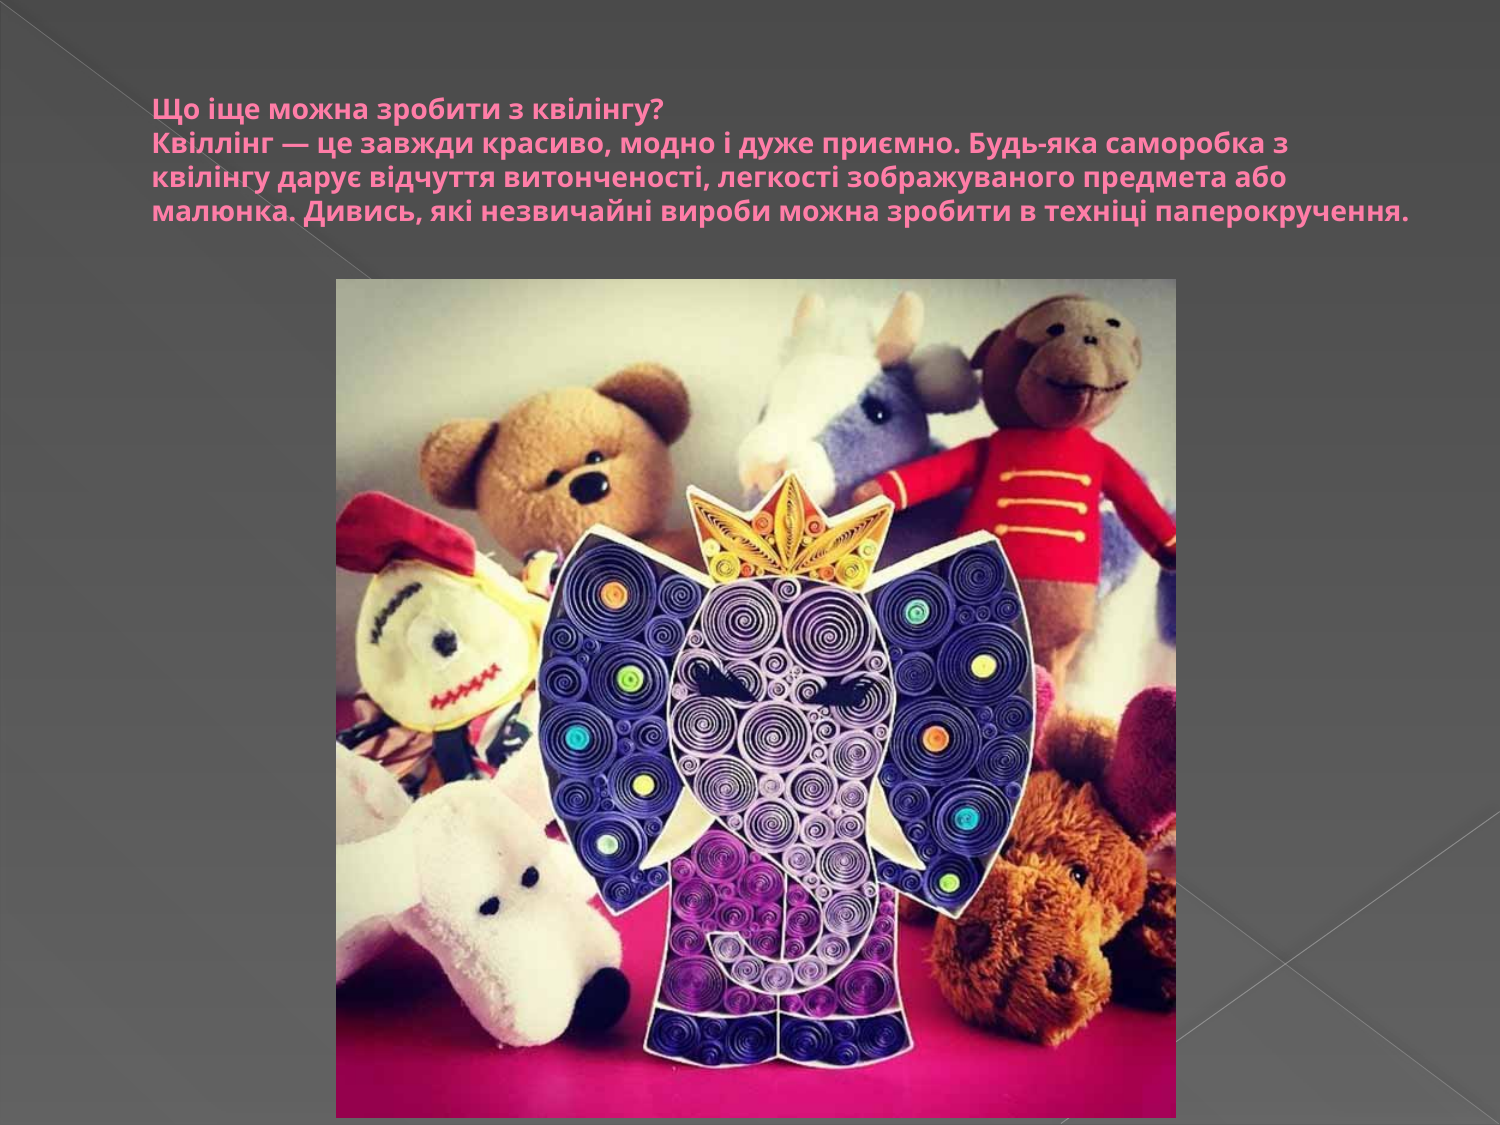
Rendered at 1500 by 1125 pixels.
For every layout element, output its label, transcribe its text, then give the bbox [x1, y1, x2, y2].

title Що іще можна зробити з квілінгу? Квіллінг — це завжди красиво, модно і дуже приємно. Будь-яка саморобка з квілінгу дарує відчуття витонченості, легкості зображуваного предмета або малюнка. Дивись, які незвичайні вироби можна зробити в техніці паперокручення. [76, 78, 1427, 308]
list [336, 278, 1176, 1119]
